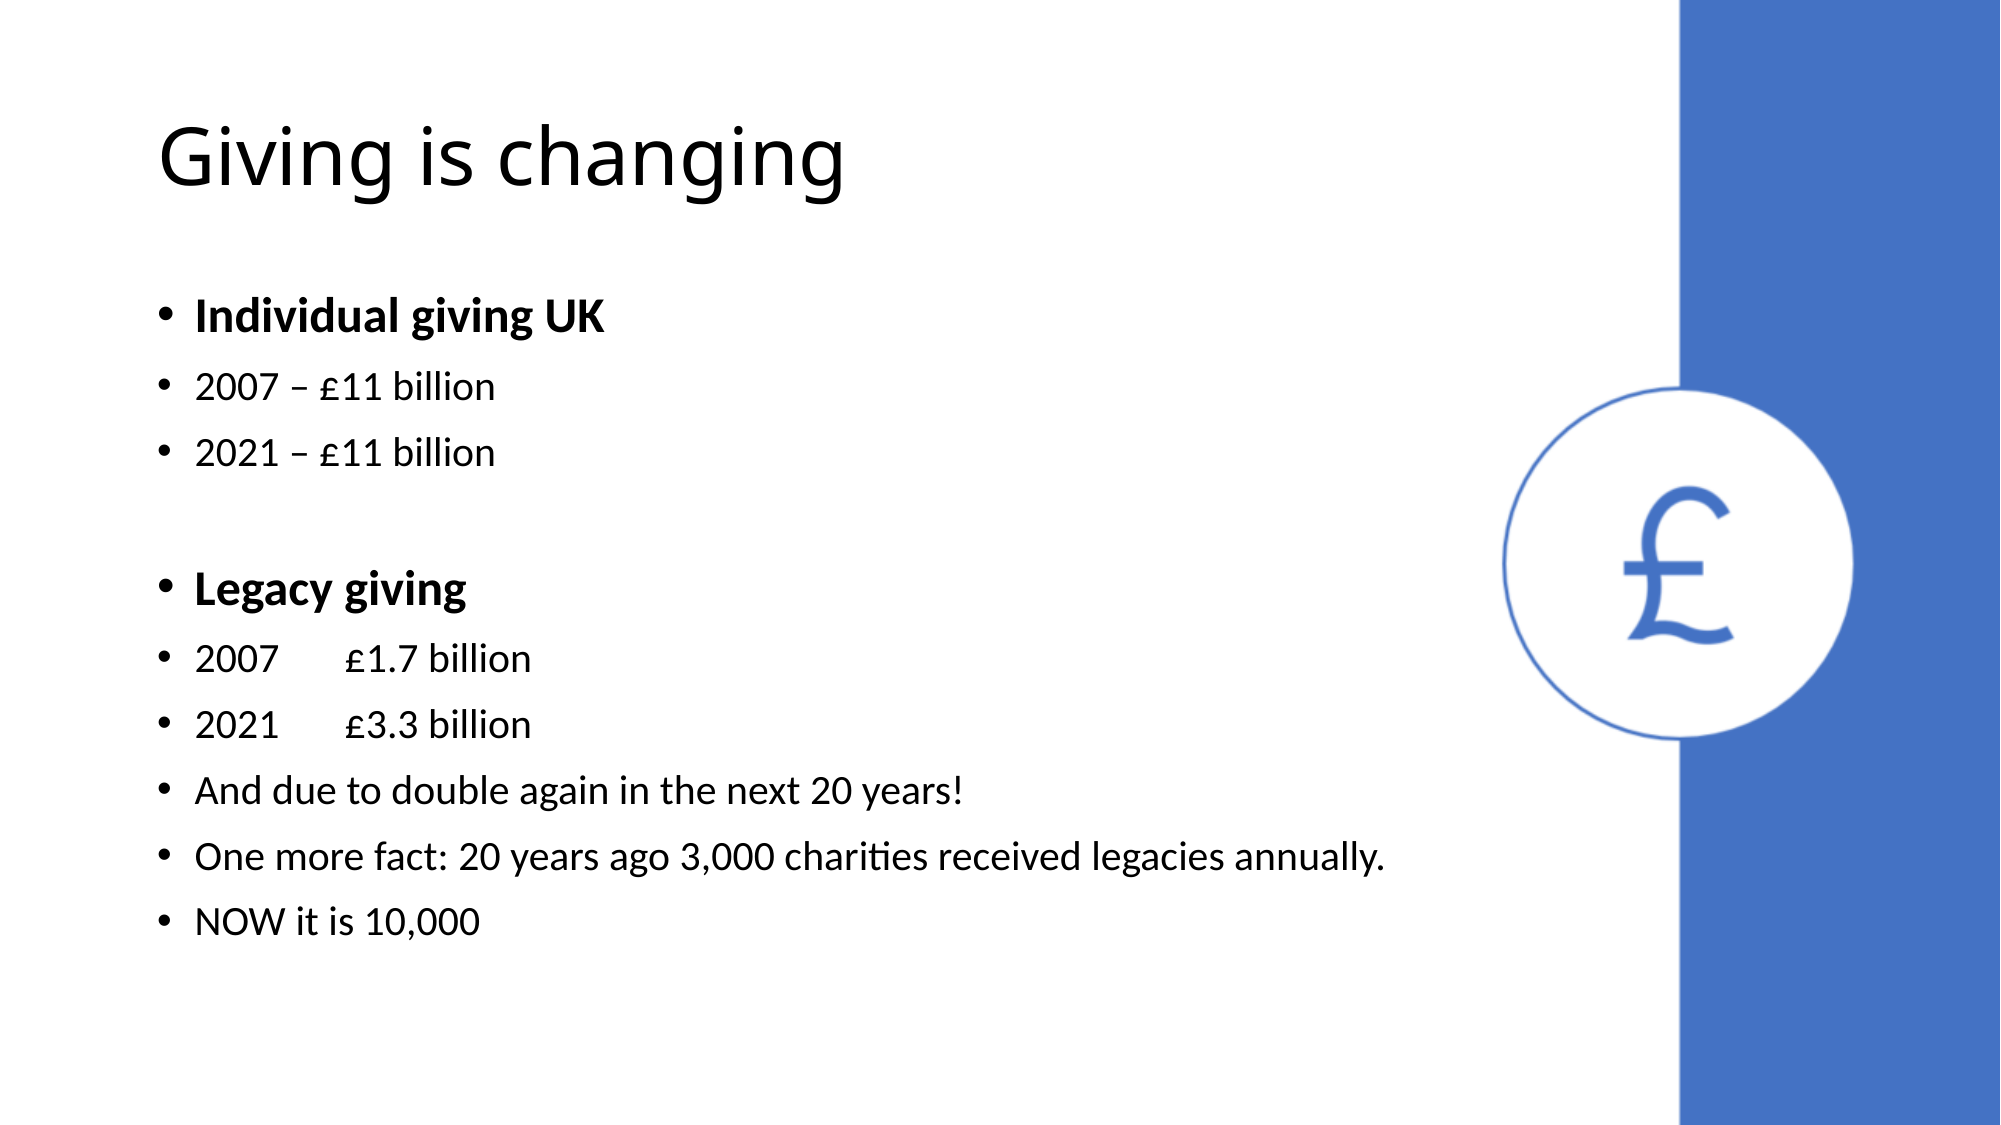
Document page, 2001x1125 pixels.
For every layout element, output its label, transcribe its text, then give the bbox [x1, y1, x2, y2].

list Individual giving UK 2007 – £11 billion 2021 – £11 billion Legacy giving 2007 £1.7 billion 2021 £3.3 billion And due to double again in the next 20 years! One more fact: 20 years ago 3,000 charities received legacies annually. NOW it is 10,000 [142, 203, 1444, 1031]
title Giving is changing [142, 78, 1062, 203]
picture [1459, 0, 2000, 1125]
